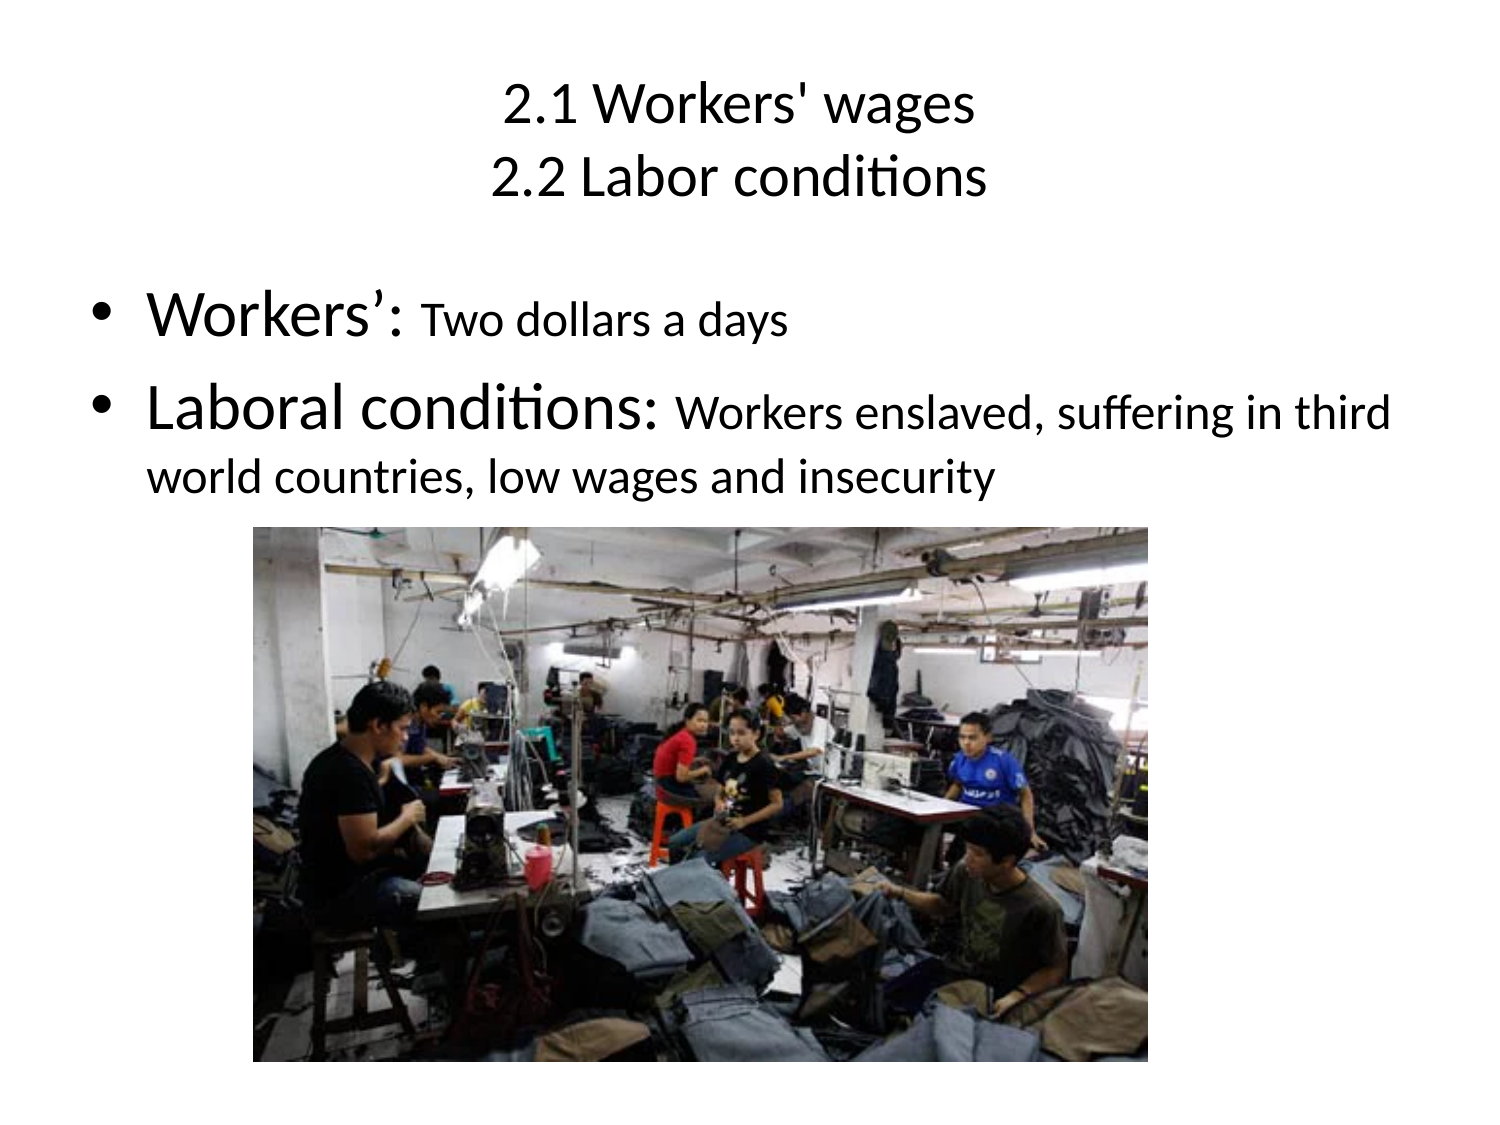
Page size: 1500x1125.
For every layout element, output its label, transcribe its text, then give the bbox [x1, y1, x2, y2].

title 2.1 Workers' wages 2.2 Labor conditions [64, 54, 1415, 290]
picture [253, 526, 1148, 1063]
list Workers’: Two dollars a days Laboral conditions: Workers enslaved, suffering in third world countries, low wages and insecurity [75, 262, 1425, 1005]
